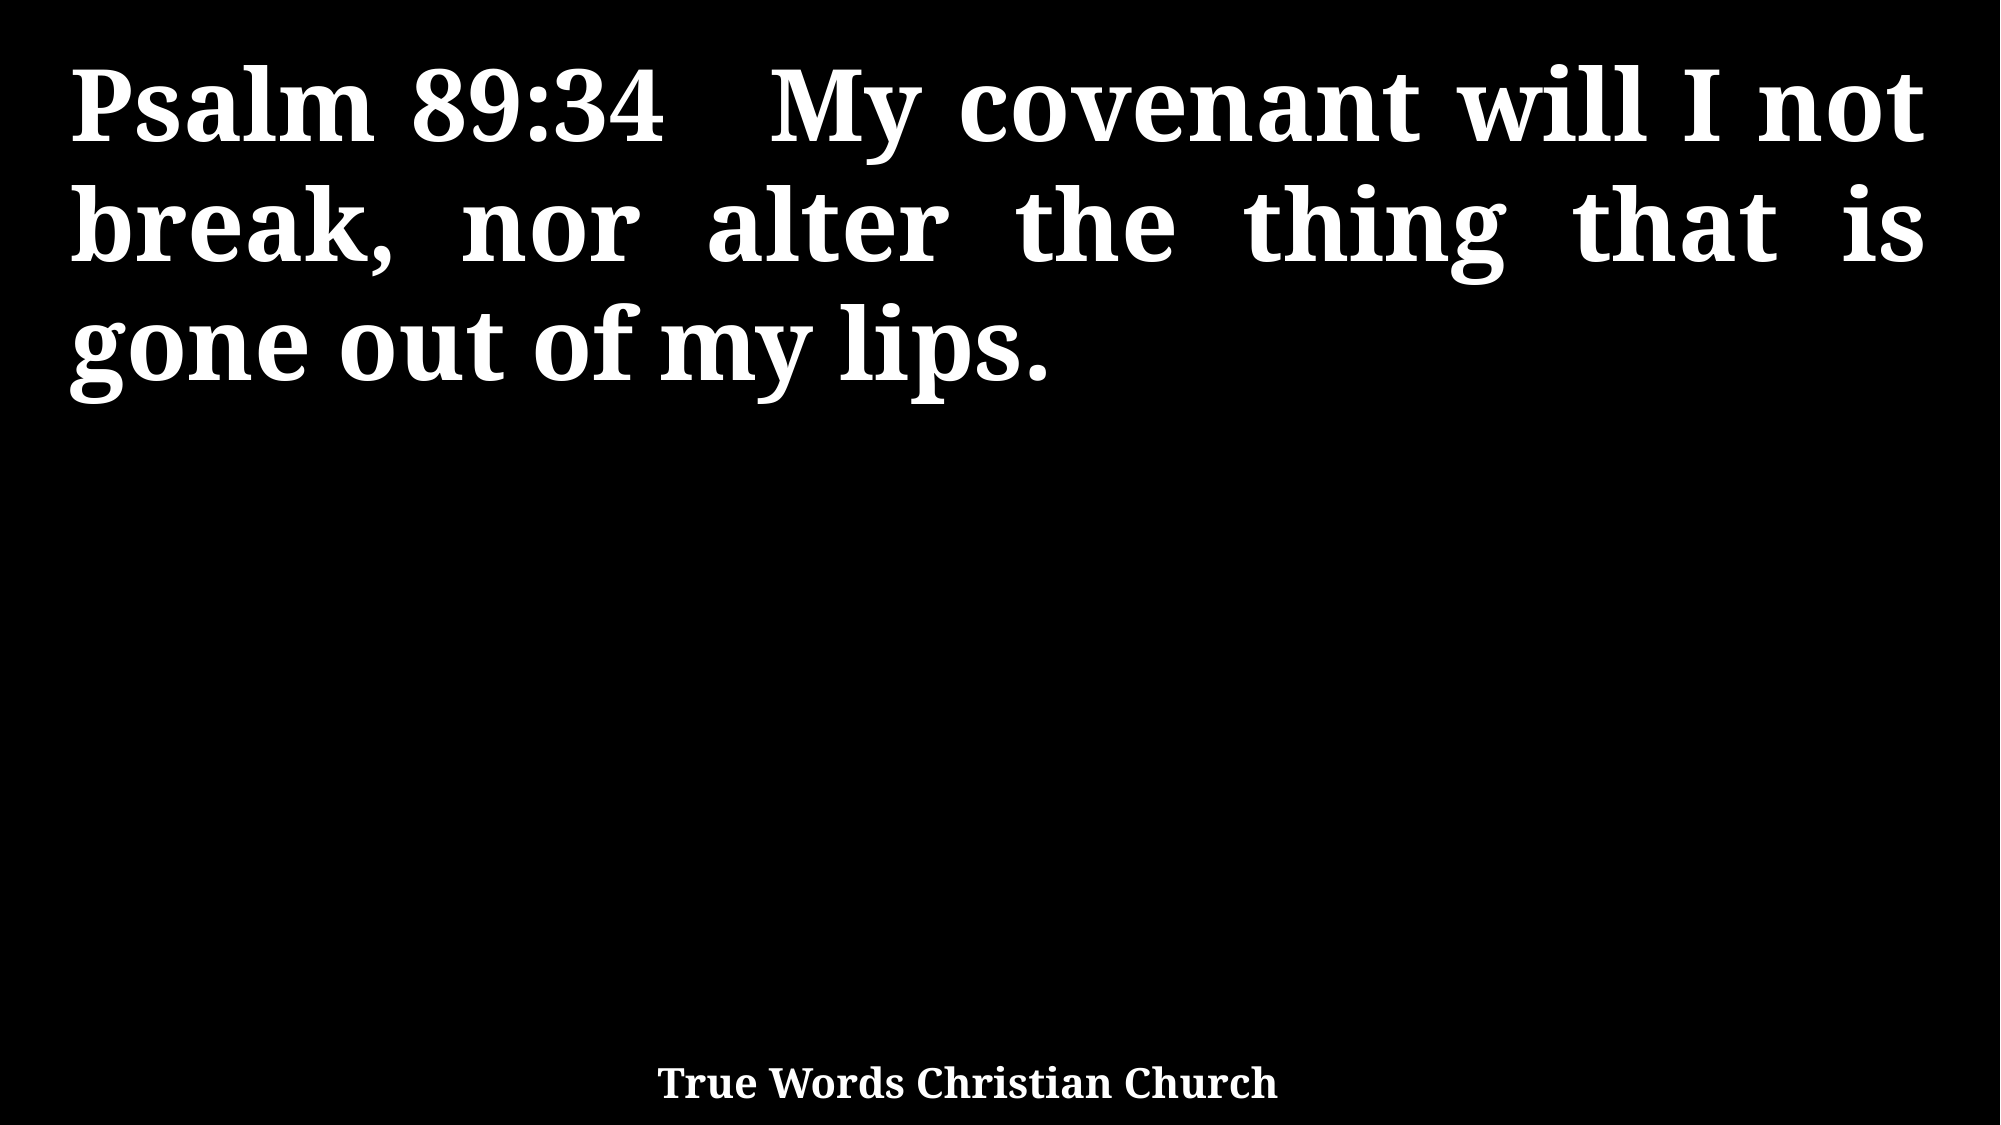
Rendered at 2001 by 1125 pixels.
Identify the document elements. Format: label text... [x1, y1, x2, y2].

text_box Psalm 89:34 My covenant will I not break, nor alter the thing that is gone out of my lips. [55, 33, 1944, 409]
text_box True Words Christian Church [642, 1049, 1294, 1114]
